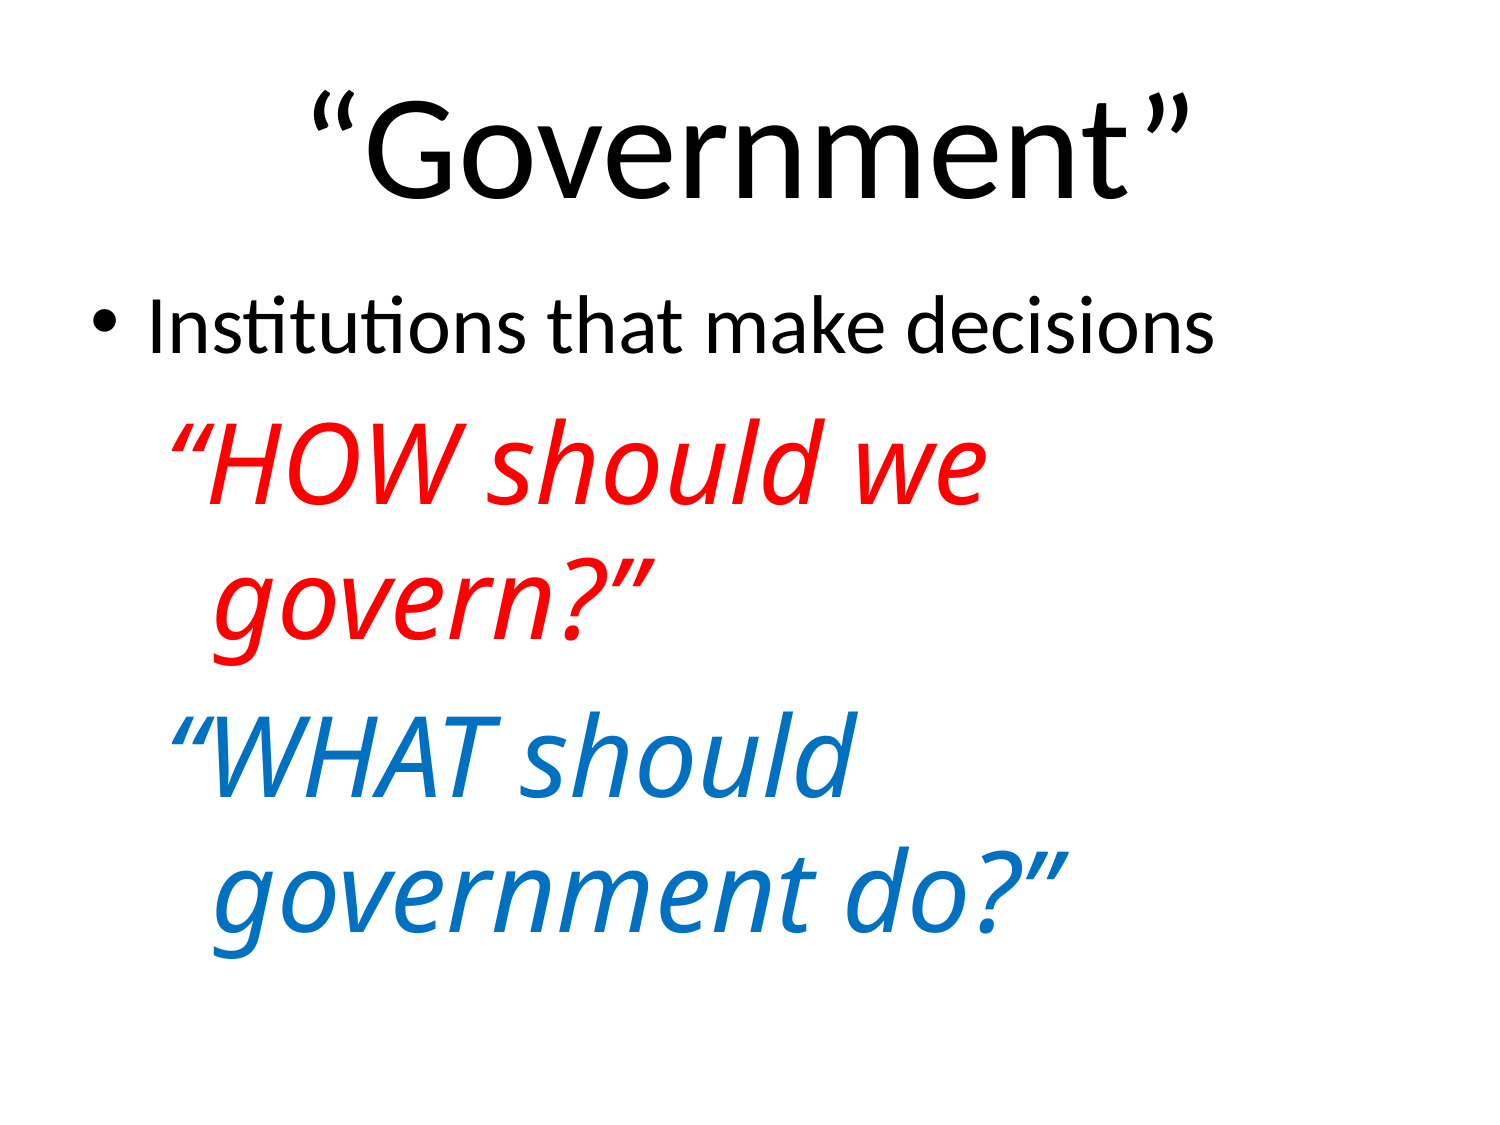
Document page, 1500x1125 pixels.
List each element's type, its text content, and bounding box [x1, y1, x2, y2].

title “Government” [75, 45, 1425, 233]
list Institutions that make decisions “HOW should we govern?” “WHAT should government do?” [75, 262, 1425, 1005]
